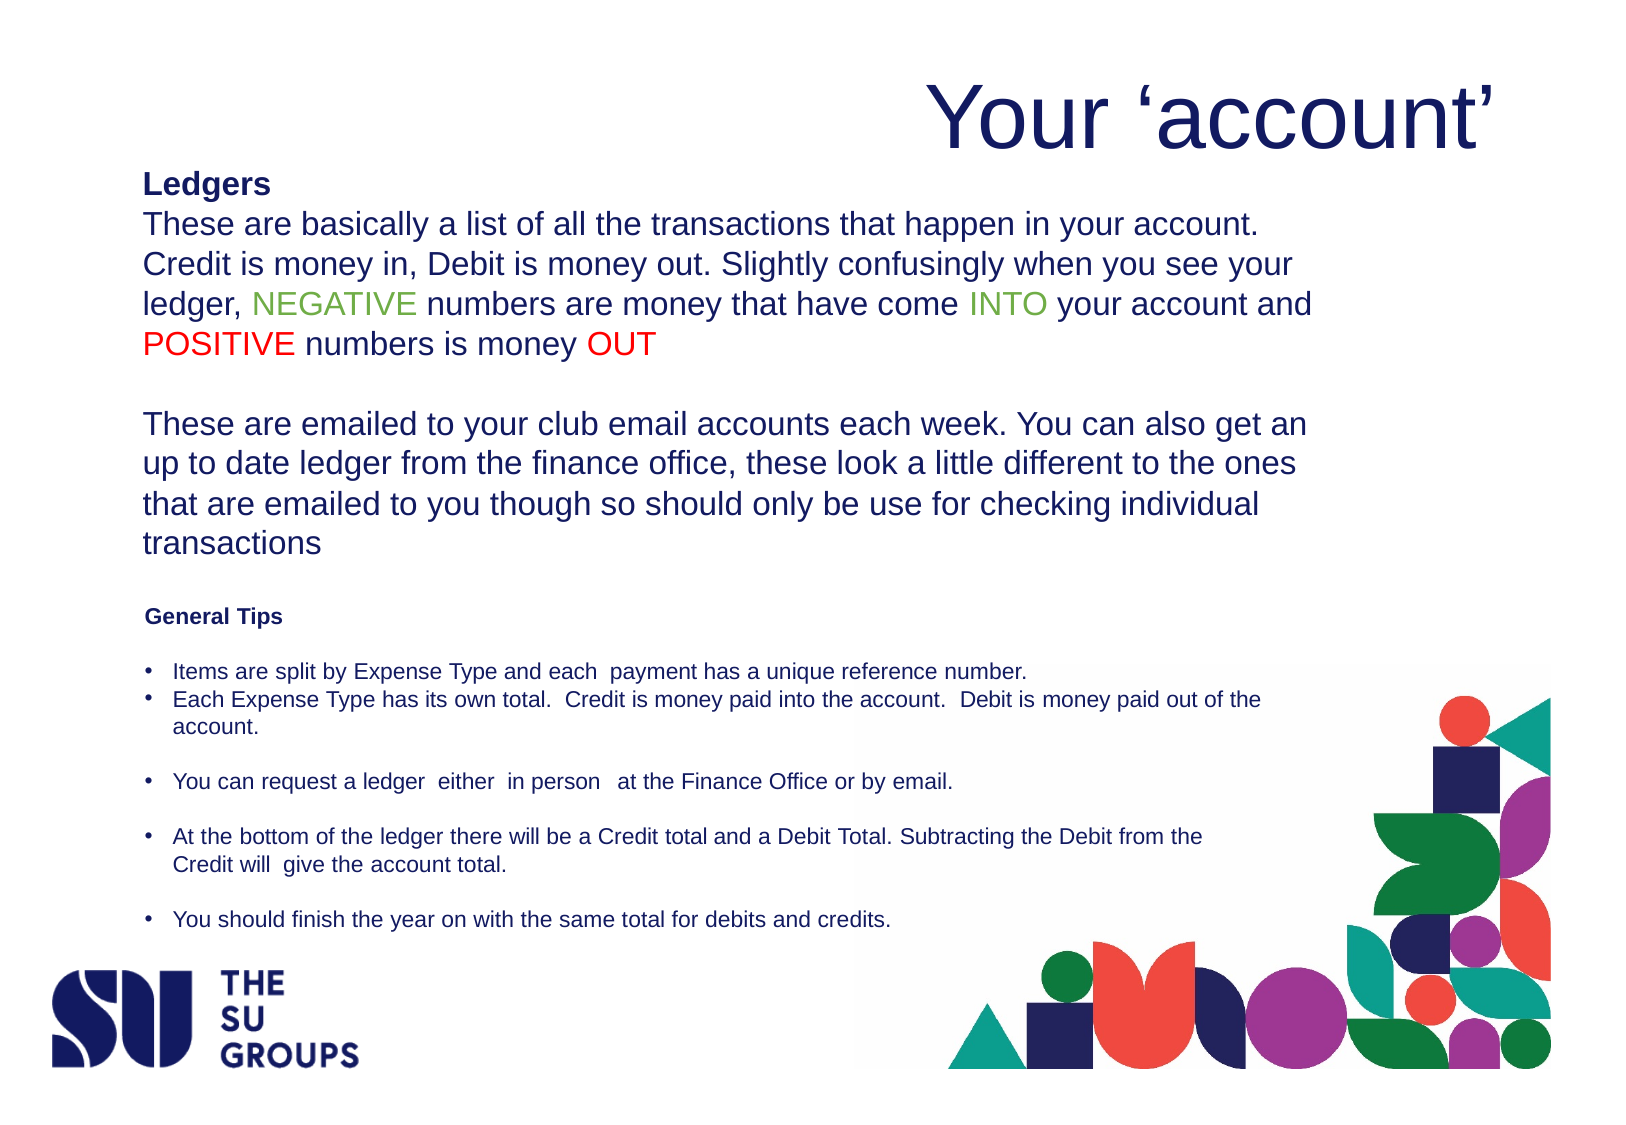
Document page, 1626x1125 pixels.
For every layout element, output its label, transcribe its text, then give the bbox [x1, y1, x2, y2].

picture [52, 970, 359, 1069]
title Your ‘account’ [111, 51, 1514, 186]
picture [854, 664, 1551, 1069]
text_box Ledgers These are basically a list of all the transactions that happen in your account. Credit is money in, Debit is money out. Slightly confusingly when you see your ledger, NEGATIVE numbers are money that have come INTO your account and POSITIVE numbers is money OUT These are emailed to your club email accounts each week. You can also get an up to date ledger from the finance office, these look a little different to the ones that are emailed to you though so should only be use for checking individual transactions General Tips Items are split by Expense Type and each payment has a unique reference number. Each Expense Type has its own total. Credit is money paid into the account. Debit is money paid out of the account. You can request a ledger either in person at the Finance Office or by email. At the bottom of the ledger there will be a Credit total and a Debit Total. Subtracting the Debit from the Credit will give the account total. You should finish the year on with the same total for debits and credits. [127, 154, 1344, 1060]
